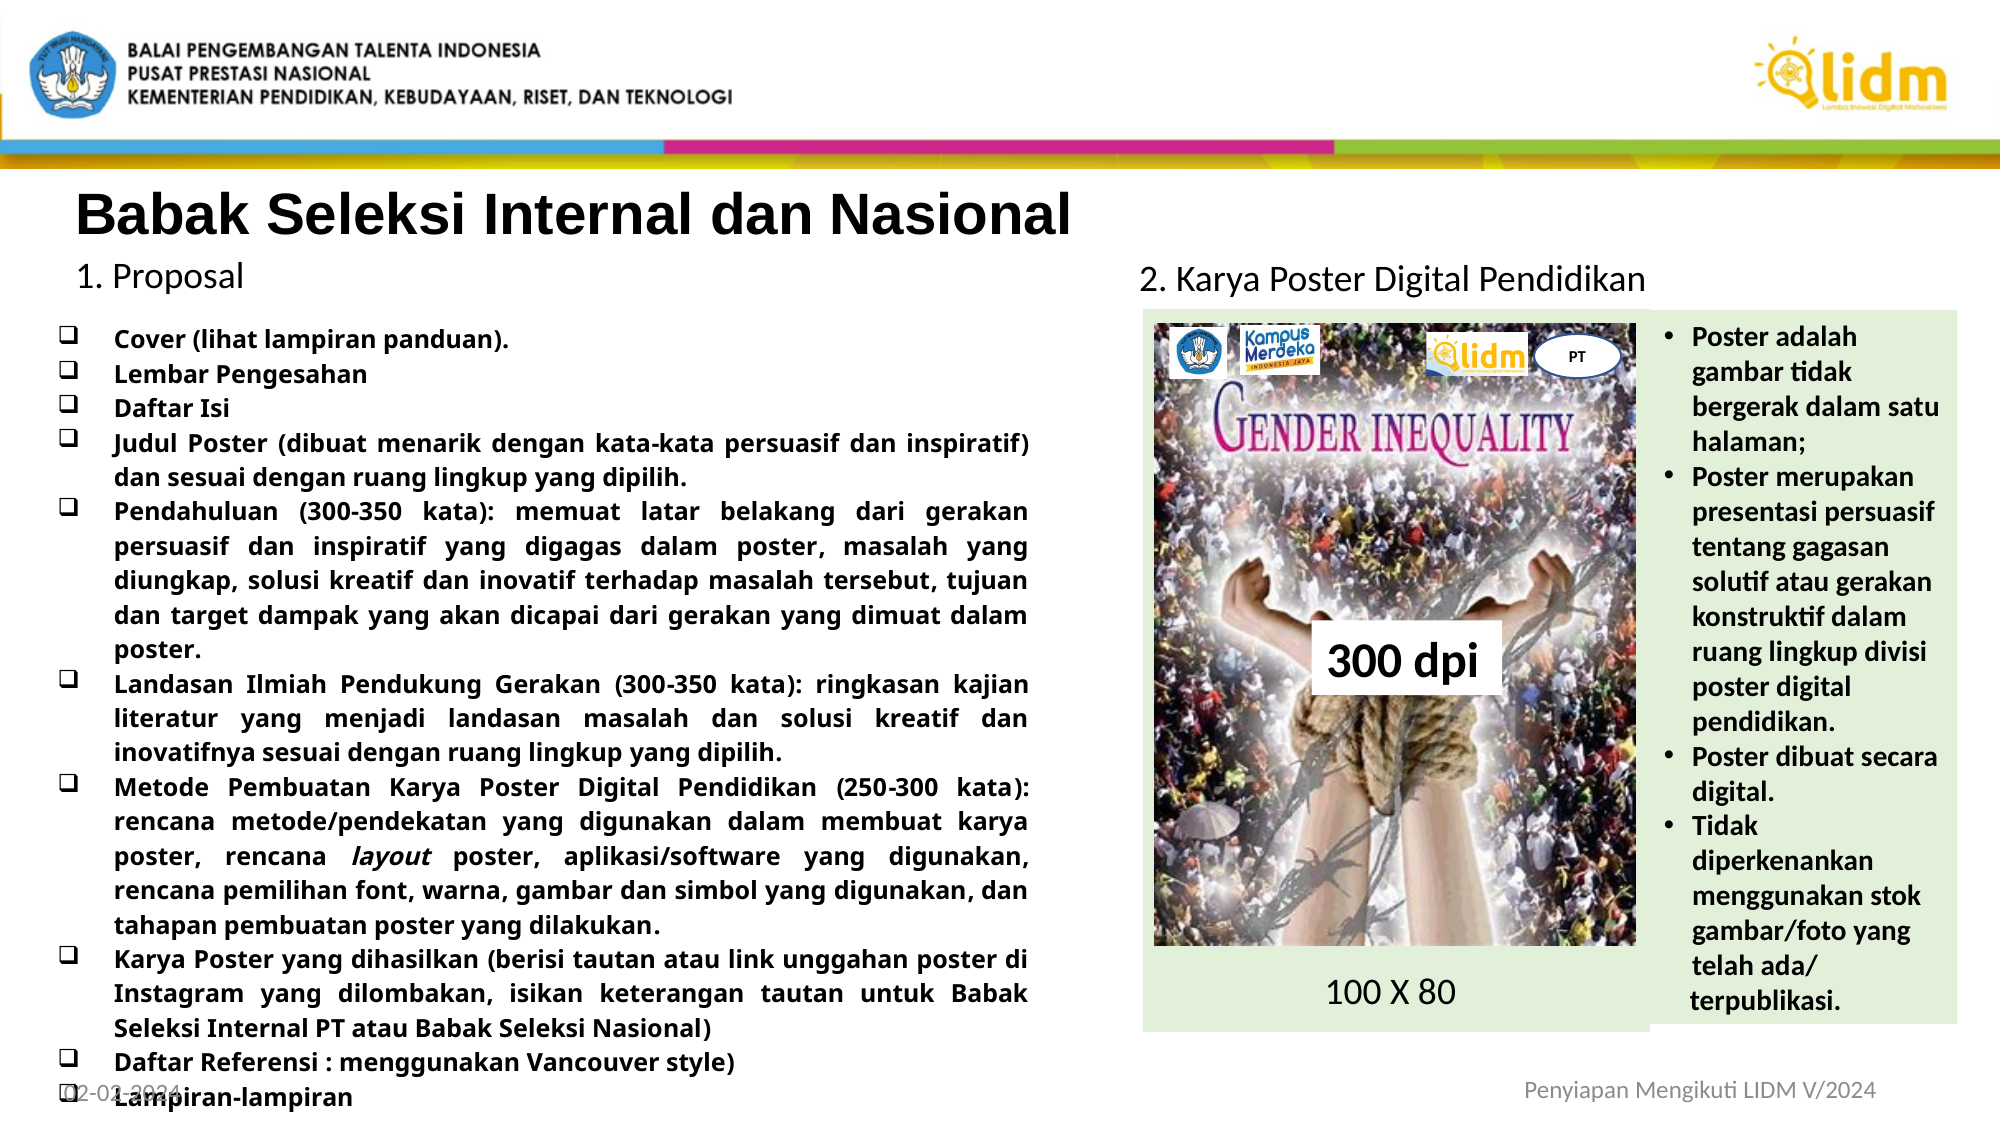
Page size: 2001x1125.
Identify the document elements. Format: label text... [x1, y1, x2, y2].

text_box Cover (lihat lampiran panduan). Lembar Pengesahan Daftar Isi Judul Poster (dibuat menarik dengan kata-kata persuasif dan inspiratif) dan sesuai dengan ruang lingkup yang dipilih. Pendahuluan (300-350 kata): memuat latar belakang dari gerakan persuasif dan inspiratif yang digagas dalam poster, masalah yang diungkap, solusi kreatif dan inovatif terhadap masalah tersebut, tujuan dan target dampak yang akan dicapai dari gerakan yang dimuat dalam poster. Landasan Ilmiah Pendukung Gerakan (300-350 kata): ringkasan kajian literatur yang menjadi landasan masalah dan solusi kreatif dan inovatifnya sesuai dengan ruang lingkup yang dipilih. Metode Pembuatan Karya Poster Digital Pendidikan (250-300 kata): rencana metode/pendekatan yang digunakan dalam membuat karya poster, rencana layout poster, aplikasi/software yang digunakan, rencana pemilihan font, warna, gambar dan simbol yang digunakan, dan tahapan pembuatan poster yang dilakukan. Karya Poster yang dihasilkan (berisi tautan atau link unggahan poster di Instagram yang dilombakan, isikan keterangan tautan untuk Babak Seleksi Internal PT atau Babak Seleksi Nasional) Daftar Referensi : menggunakan Vancouver style) Lampiran-lampiran [42, 311, 1045, 1119]
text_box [1143, 310, 1650, 1031]
text_box Poster adalah gambar tidak bergerak dalam satu halaman; Poster merupakan presentasi persuasif tentang gagasan solutif atau gerakan konstruktif dalam ruang lingkup divisi poster digital pendidikan. Poster dibuat secara digital. Tidak diperkenankan menggunakan stok gambar/foto yang telah ada/ terpublikasi. [1649, 309, 1958, 1024]
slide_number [48, 1061, 499, 1122]
picture [0, 9, 2000, 169]
text_box Babak Seleksi Internal dan Nasional [60, 169, 1297, 254]
footer Penyiapan Mengikuti LIDM V/2024 [1363, 1058, 2000, 1119]
text_box 2. Karya Poster Digital Pendidikan [1124, 246, 1704, 307]
text_box 1. Proposal [60, 254, 287, 304]
